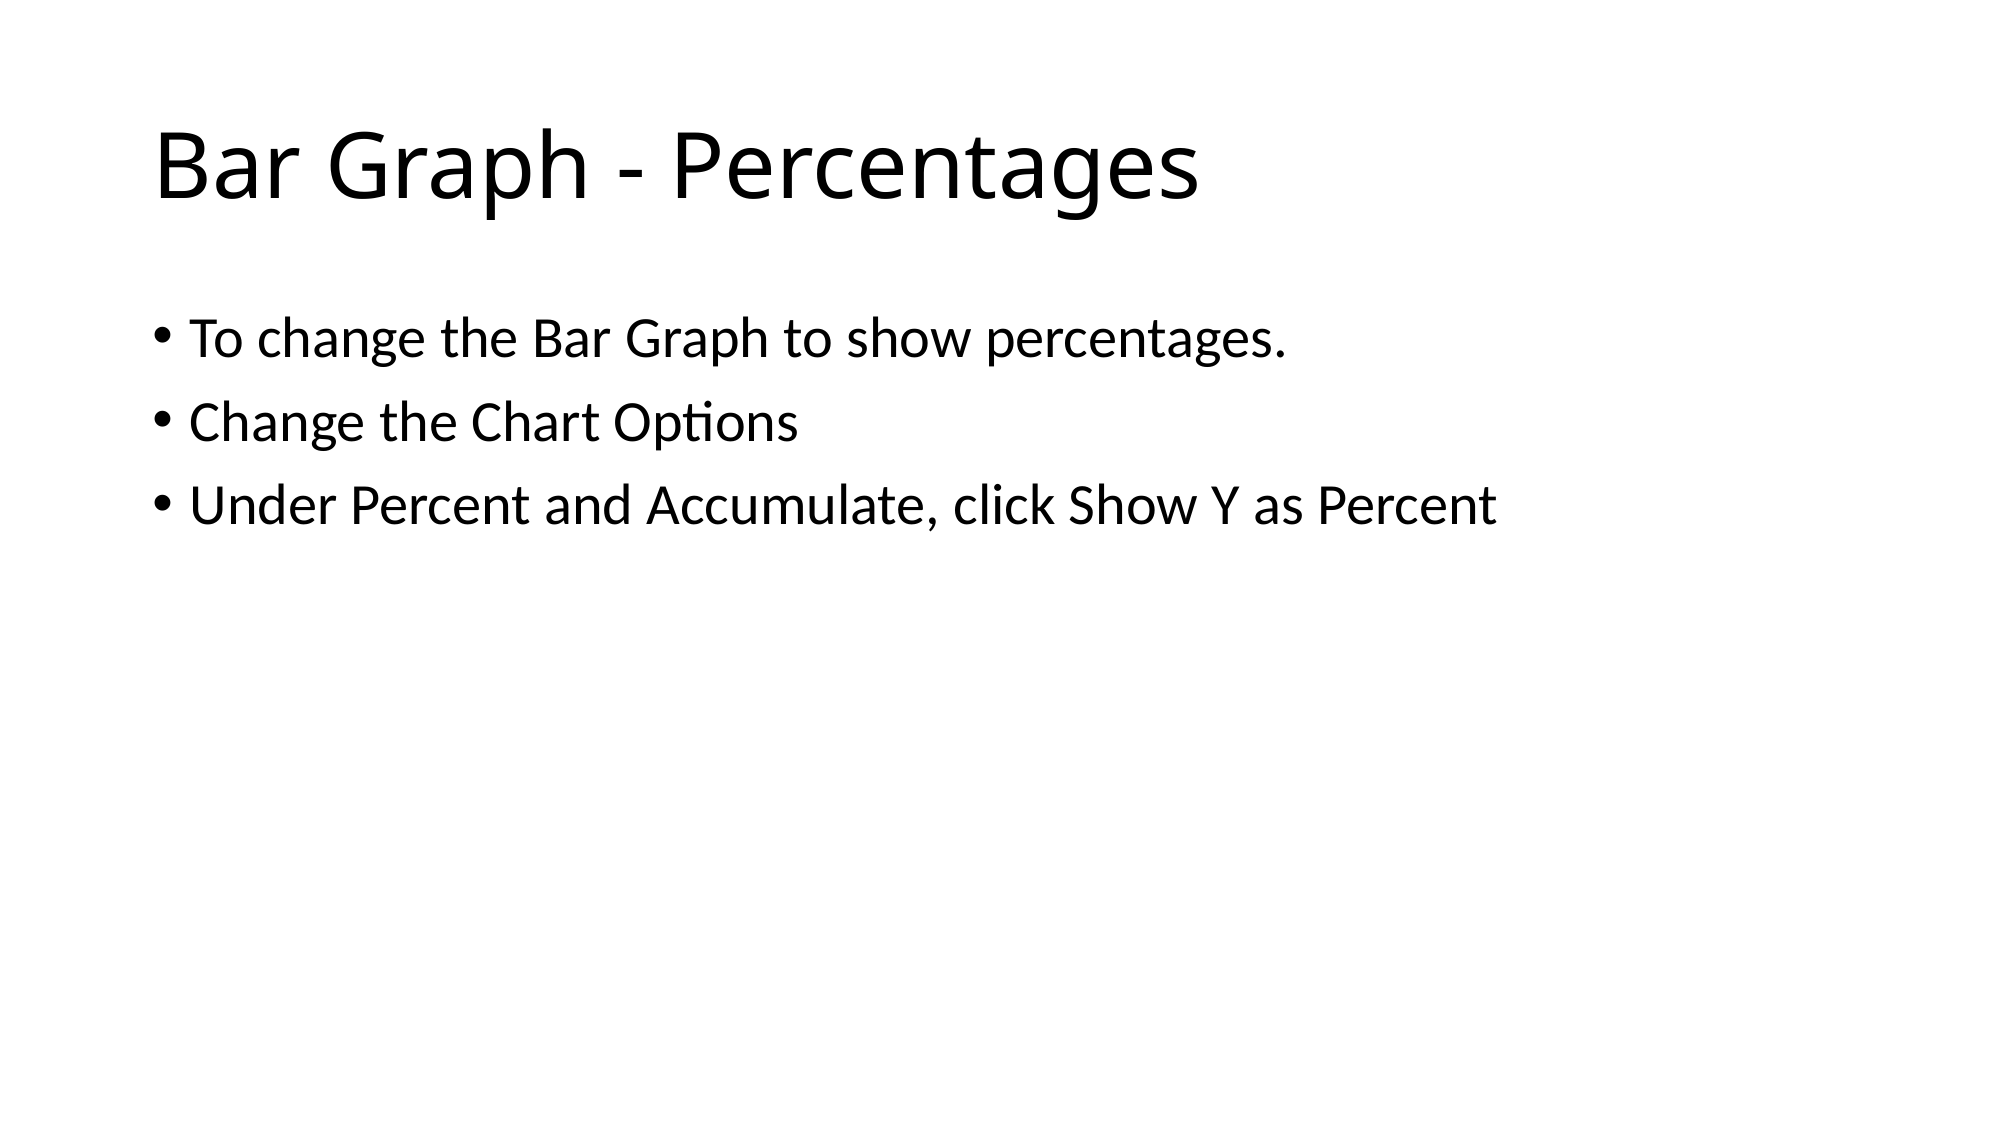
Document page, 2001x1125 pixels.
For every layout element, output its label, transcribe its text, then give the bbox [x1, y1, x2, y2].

title Bar Graph - Percentages [137, 59, 1863, 278]
list To change the Bar Graph to show percentages. Change the Chart Options Under Percent and Accumulate, click Show Y as Percent [137, 299, 1863, 1014]
